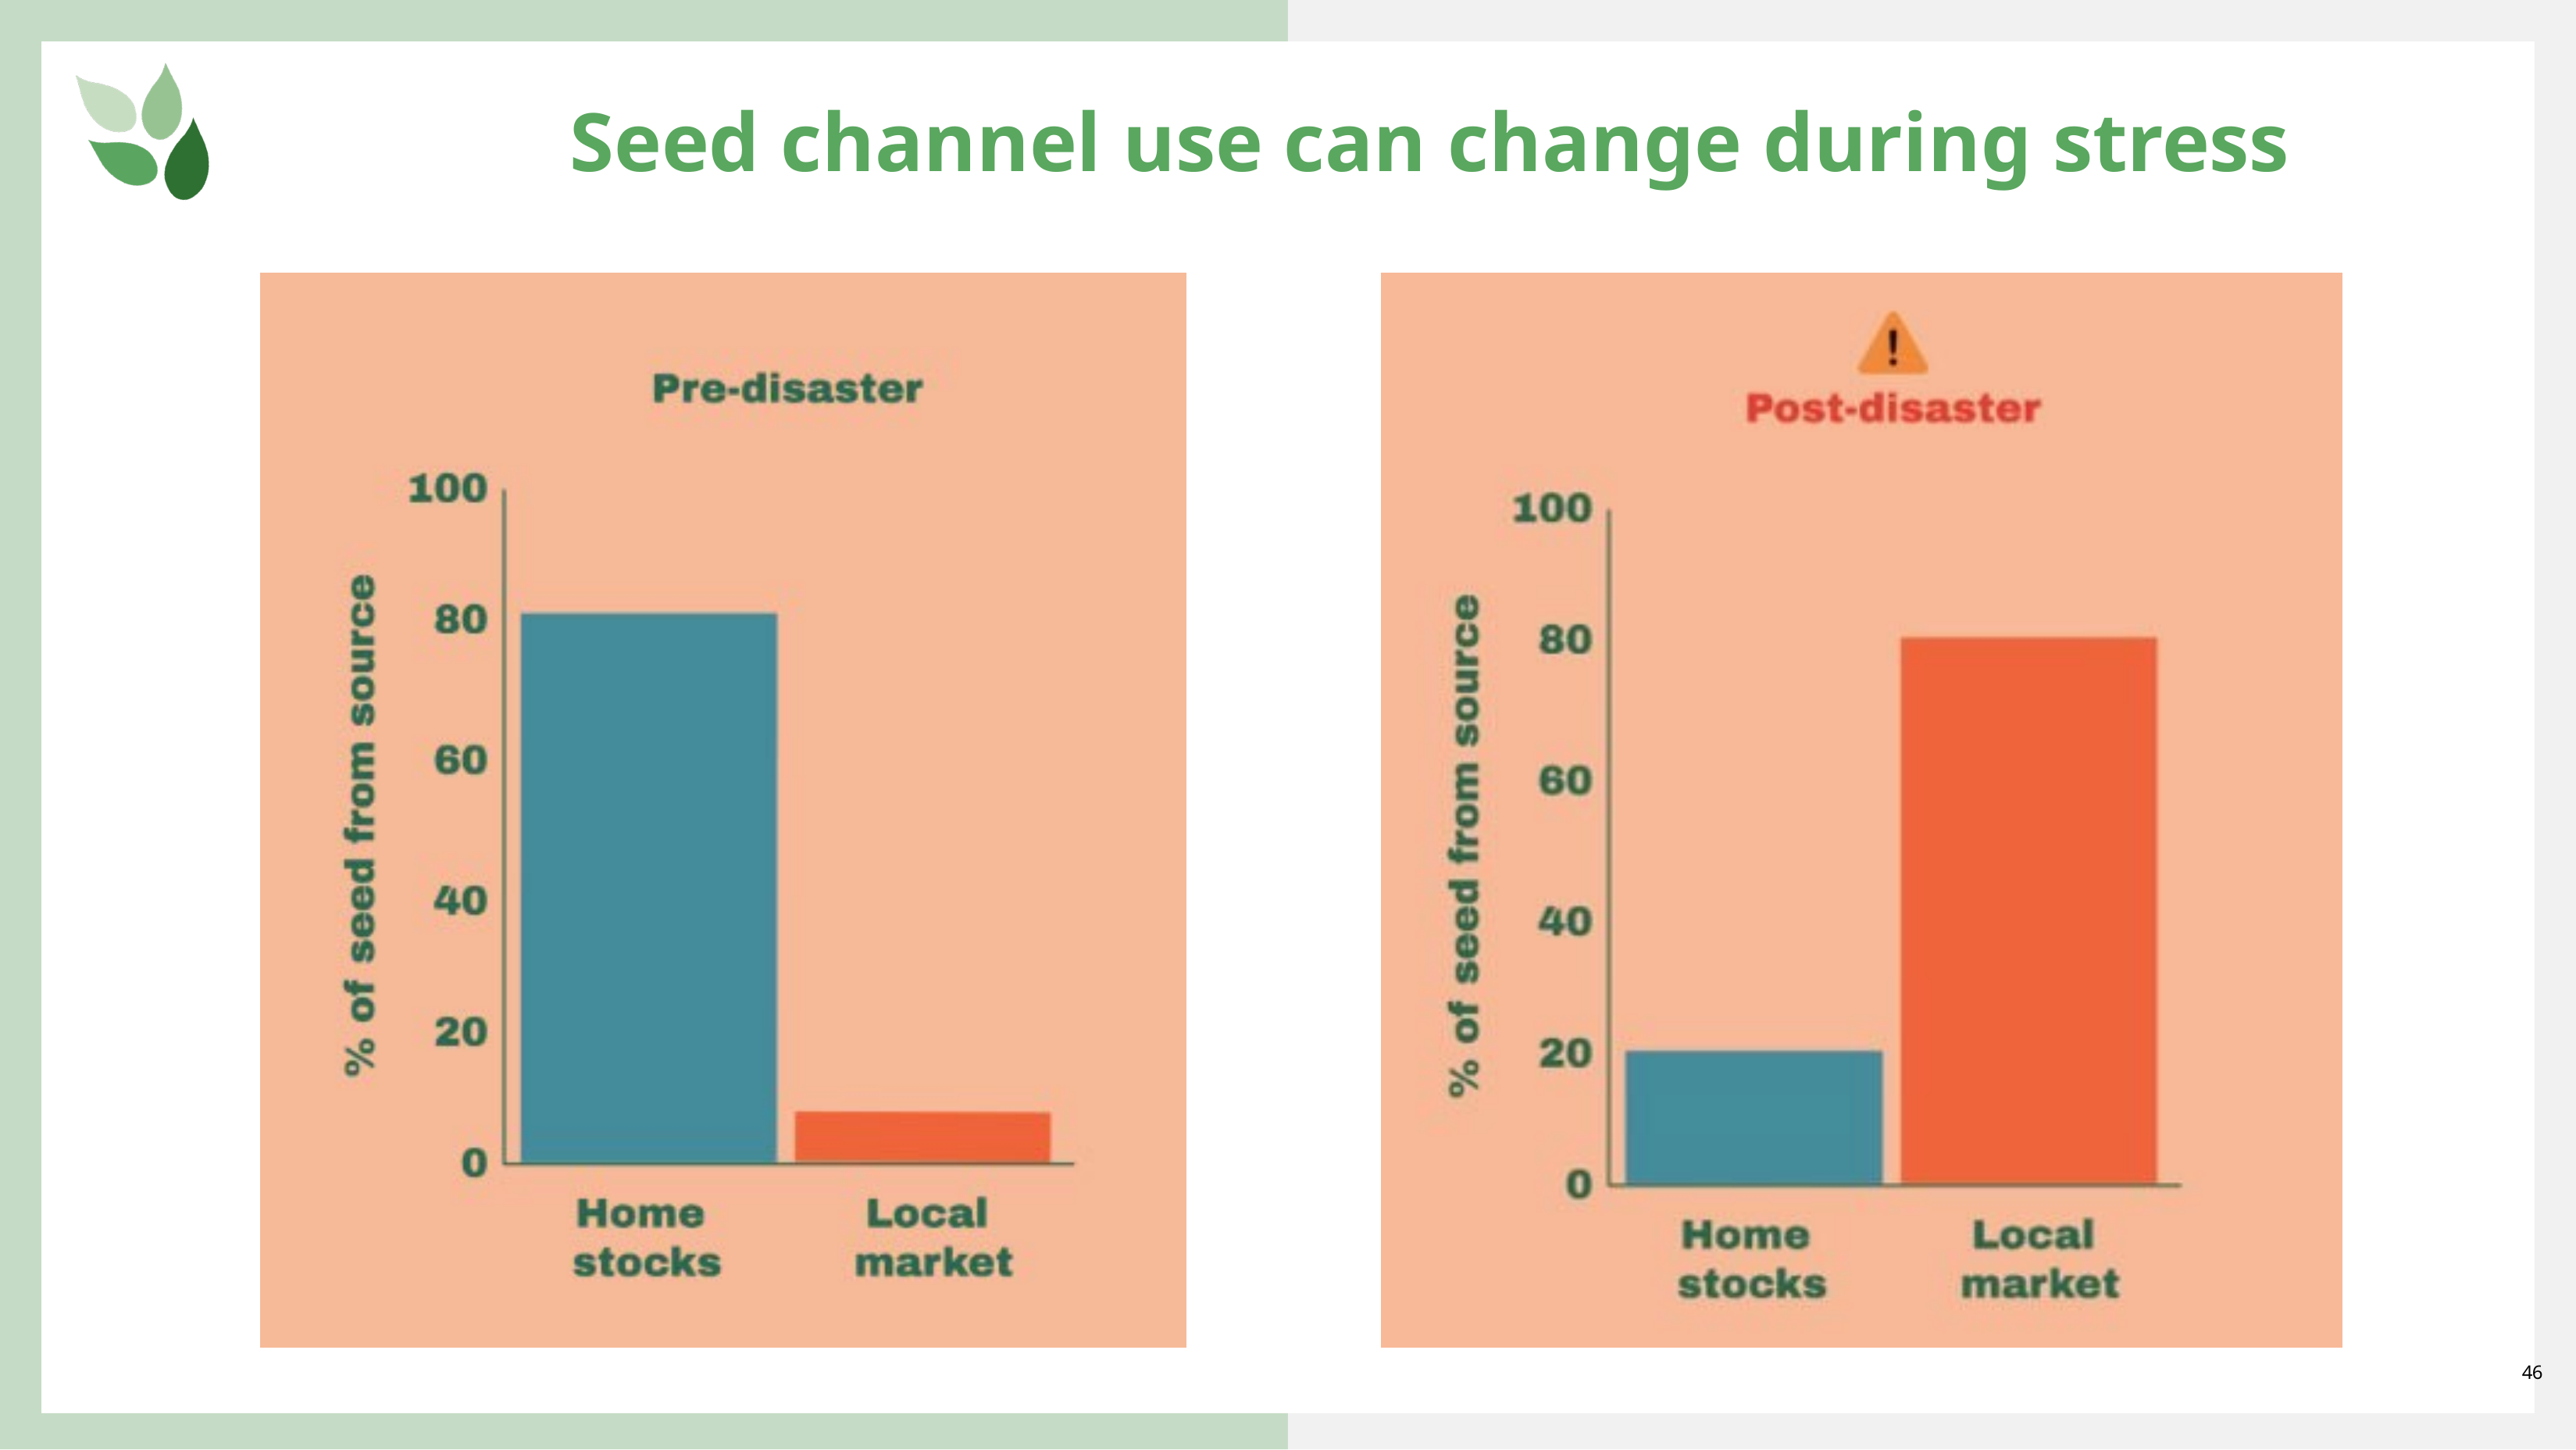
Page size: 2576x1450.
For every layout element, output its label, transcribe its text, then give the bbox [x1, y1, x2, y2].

title Seed channel use can change during stress [187, 41, 2424, 334]
picture [260, 273, 1187, 1348]
picture [35, 16, 231, 244]
text_box 46 [2520, 1359, 2543, 1384]
picture [1380, 273, 2342, 1348]
